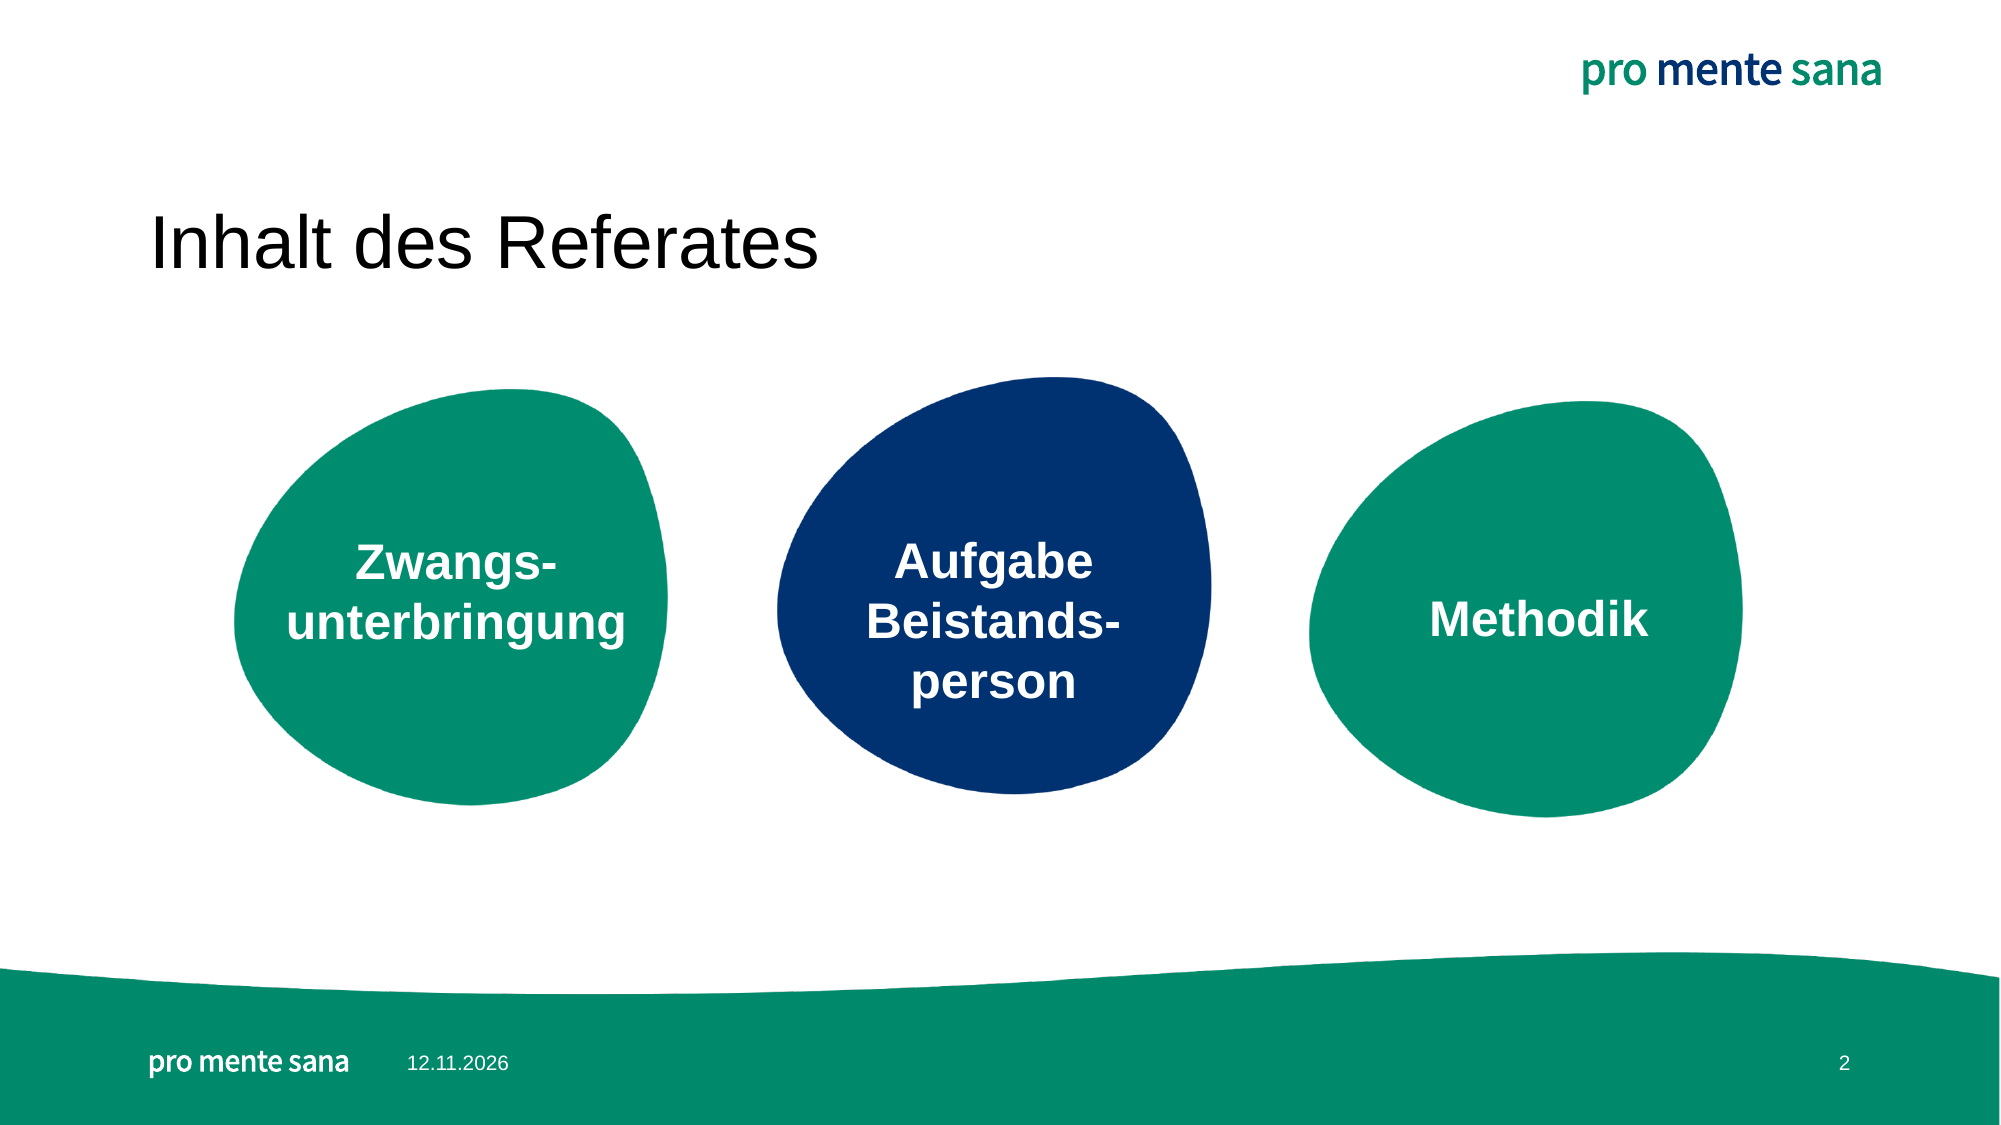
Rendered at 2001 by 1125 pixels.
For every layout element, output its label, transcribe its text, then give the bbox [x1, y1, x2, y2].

slide_number 2 [1744, 1049, 1851, 1086]
list [149, 338, 1851, 929]
picture [0, 0, 2000, 1125]
title Inhalt des Referates [149, 60, 1851, 285]
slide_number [406, 1049, 567, 1086]
